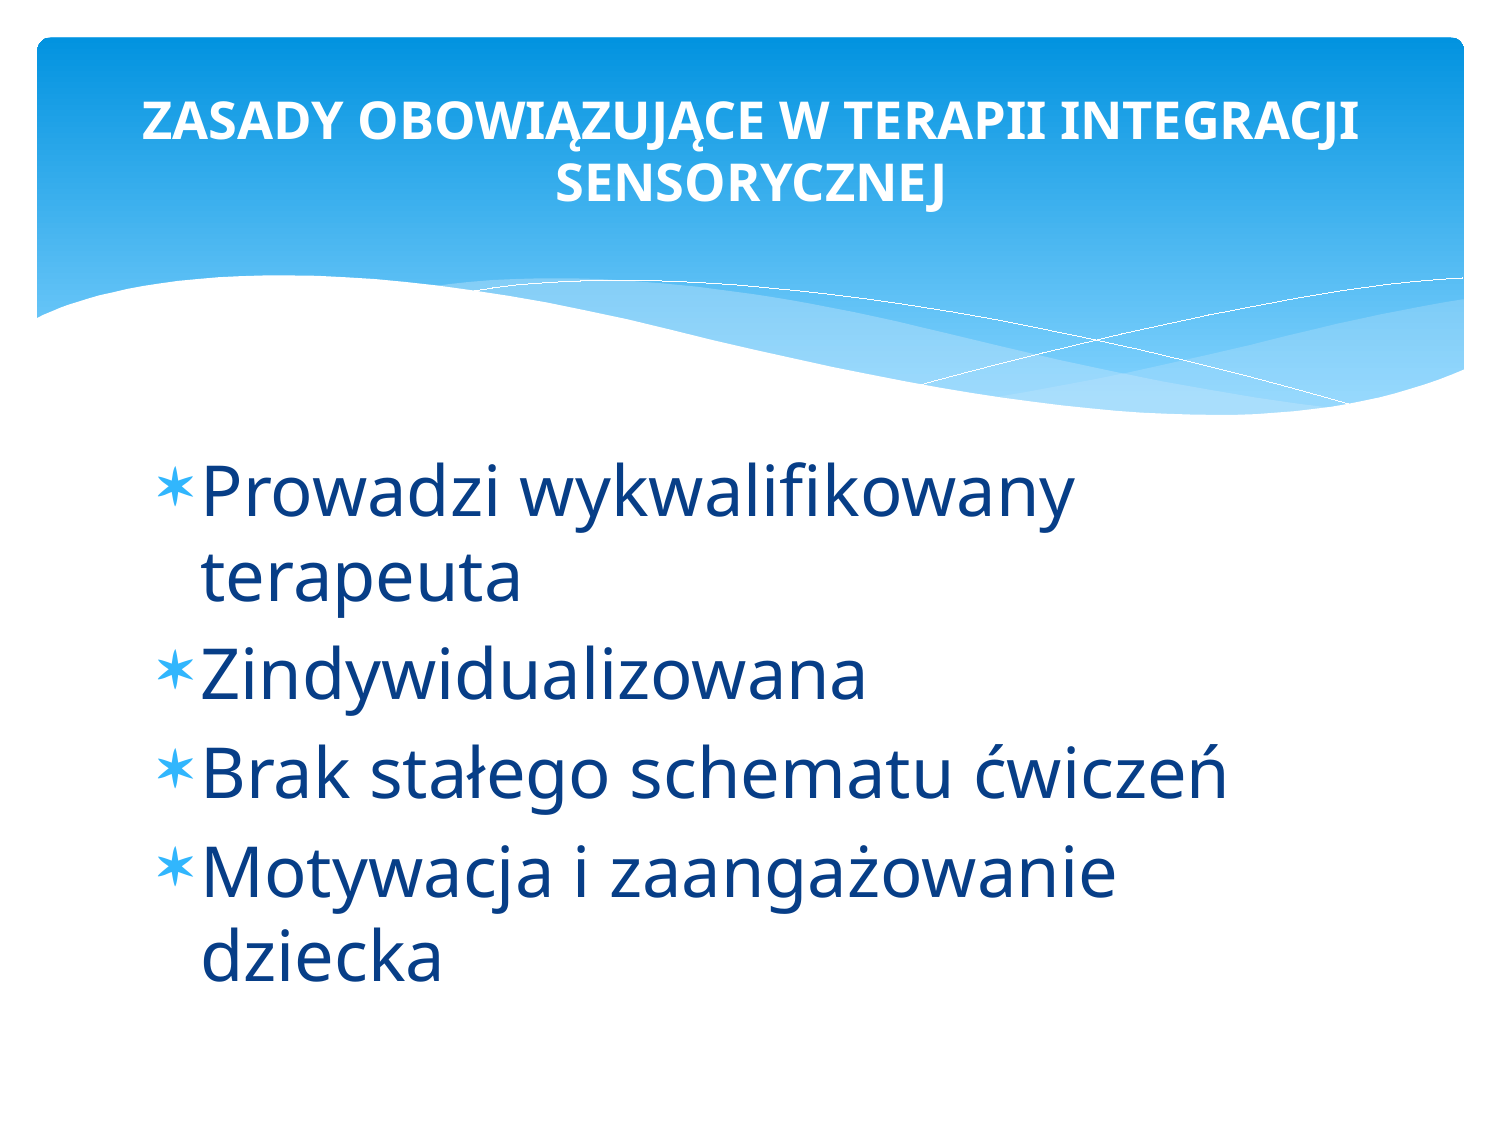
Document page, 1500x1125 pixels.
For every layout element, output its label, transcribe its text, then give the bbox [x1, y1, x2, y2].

title ZASADY OBOWIĄZUJĄCE W TERAPII INTEGRACJI SENSORYCZNEJ [76, 78, 1427, 284]
list Prowadzi wykwalifikowany terapeuta Zindywidualizowana Brak stałego schematu ćwiczeń Motywacja i zaangażowanie dziecka [143, 438, 1359, 1005]
